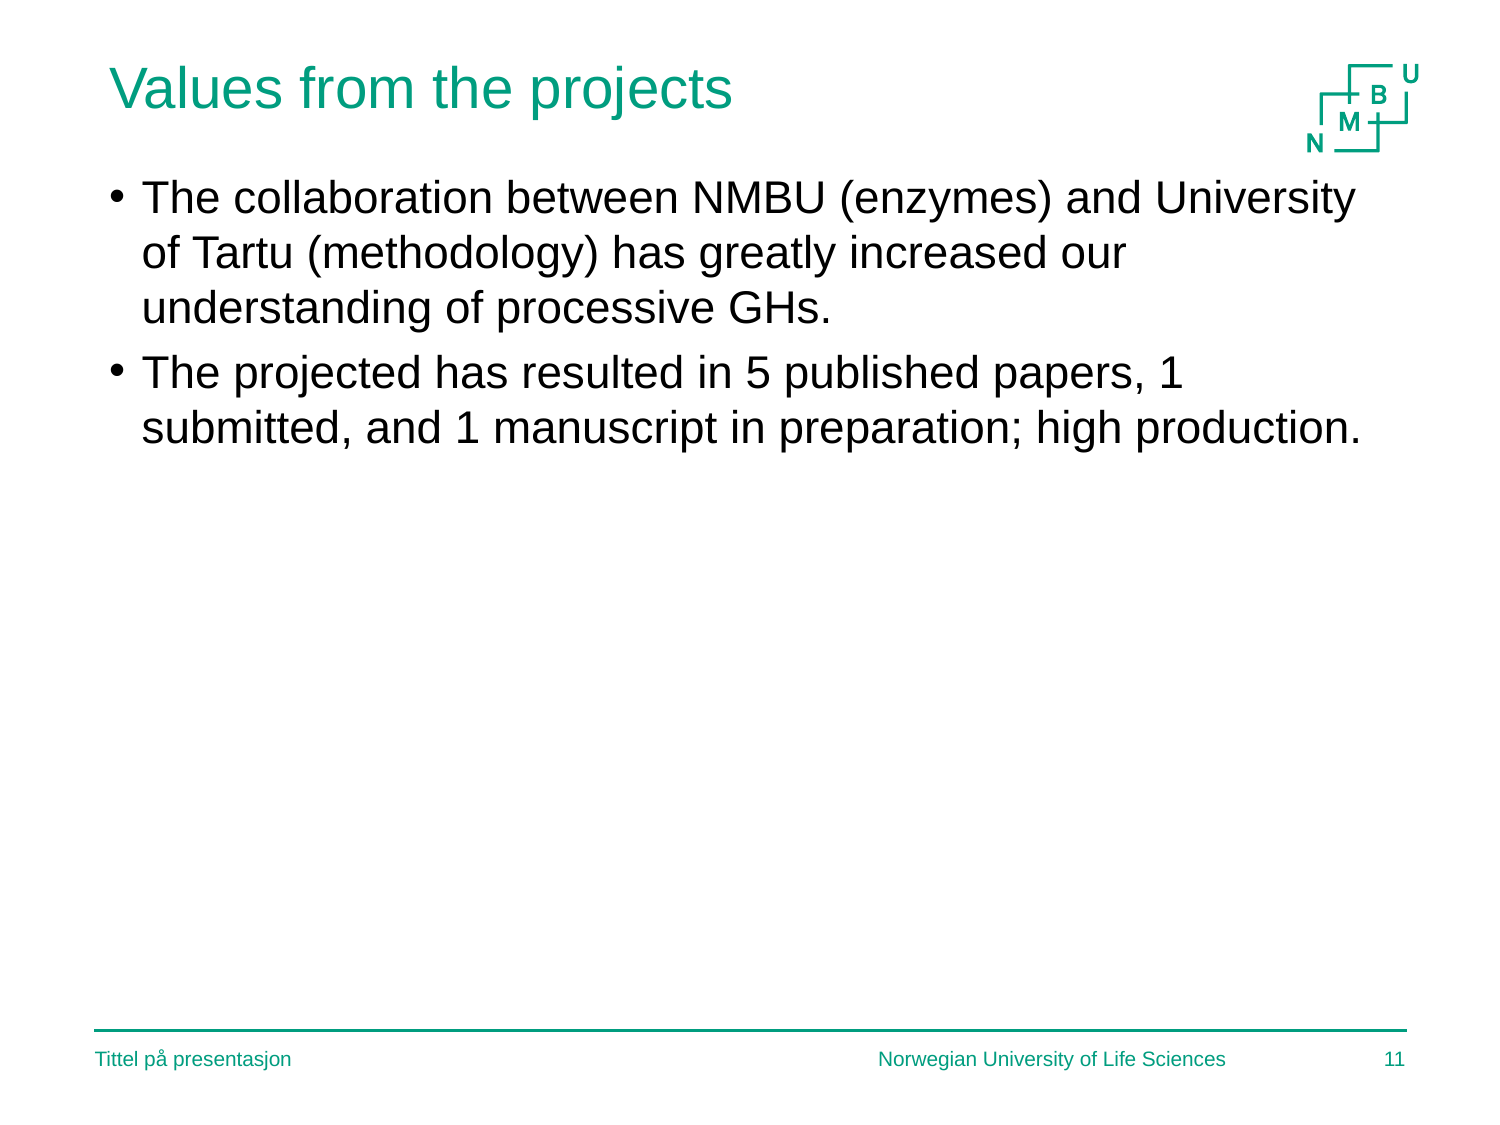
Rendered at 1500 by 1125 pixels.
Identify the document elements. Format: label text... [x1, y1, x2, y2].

text_box Values from the projects [94, 42, 1213, 114]
slide_number 11 [1356, 1045, 1406, 1071]
slide_number Norwegian University of Life Sciences [878, 1045, 1353, 1071]
footer Tittel på presentasjon [94, 1045, 875, 1071]
text_box The collaboration between NMBU (enzymes) and University of Tartu (methodology) has greatly increased our understanding of processive GHs. The projected has resulted in 5 published papers, 1 submitted, and 1 manuscript in preparation; high production. [94, 160, 1406, 932]
